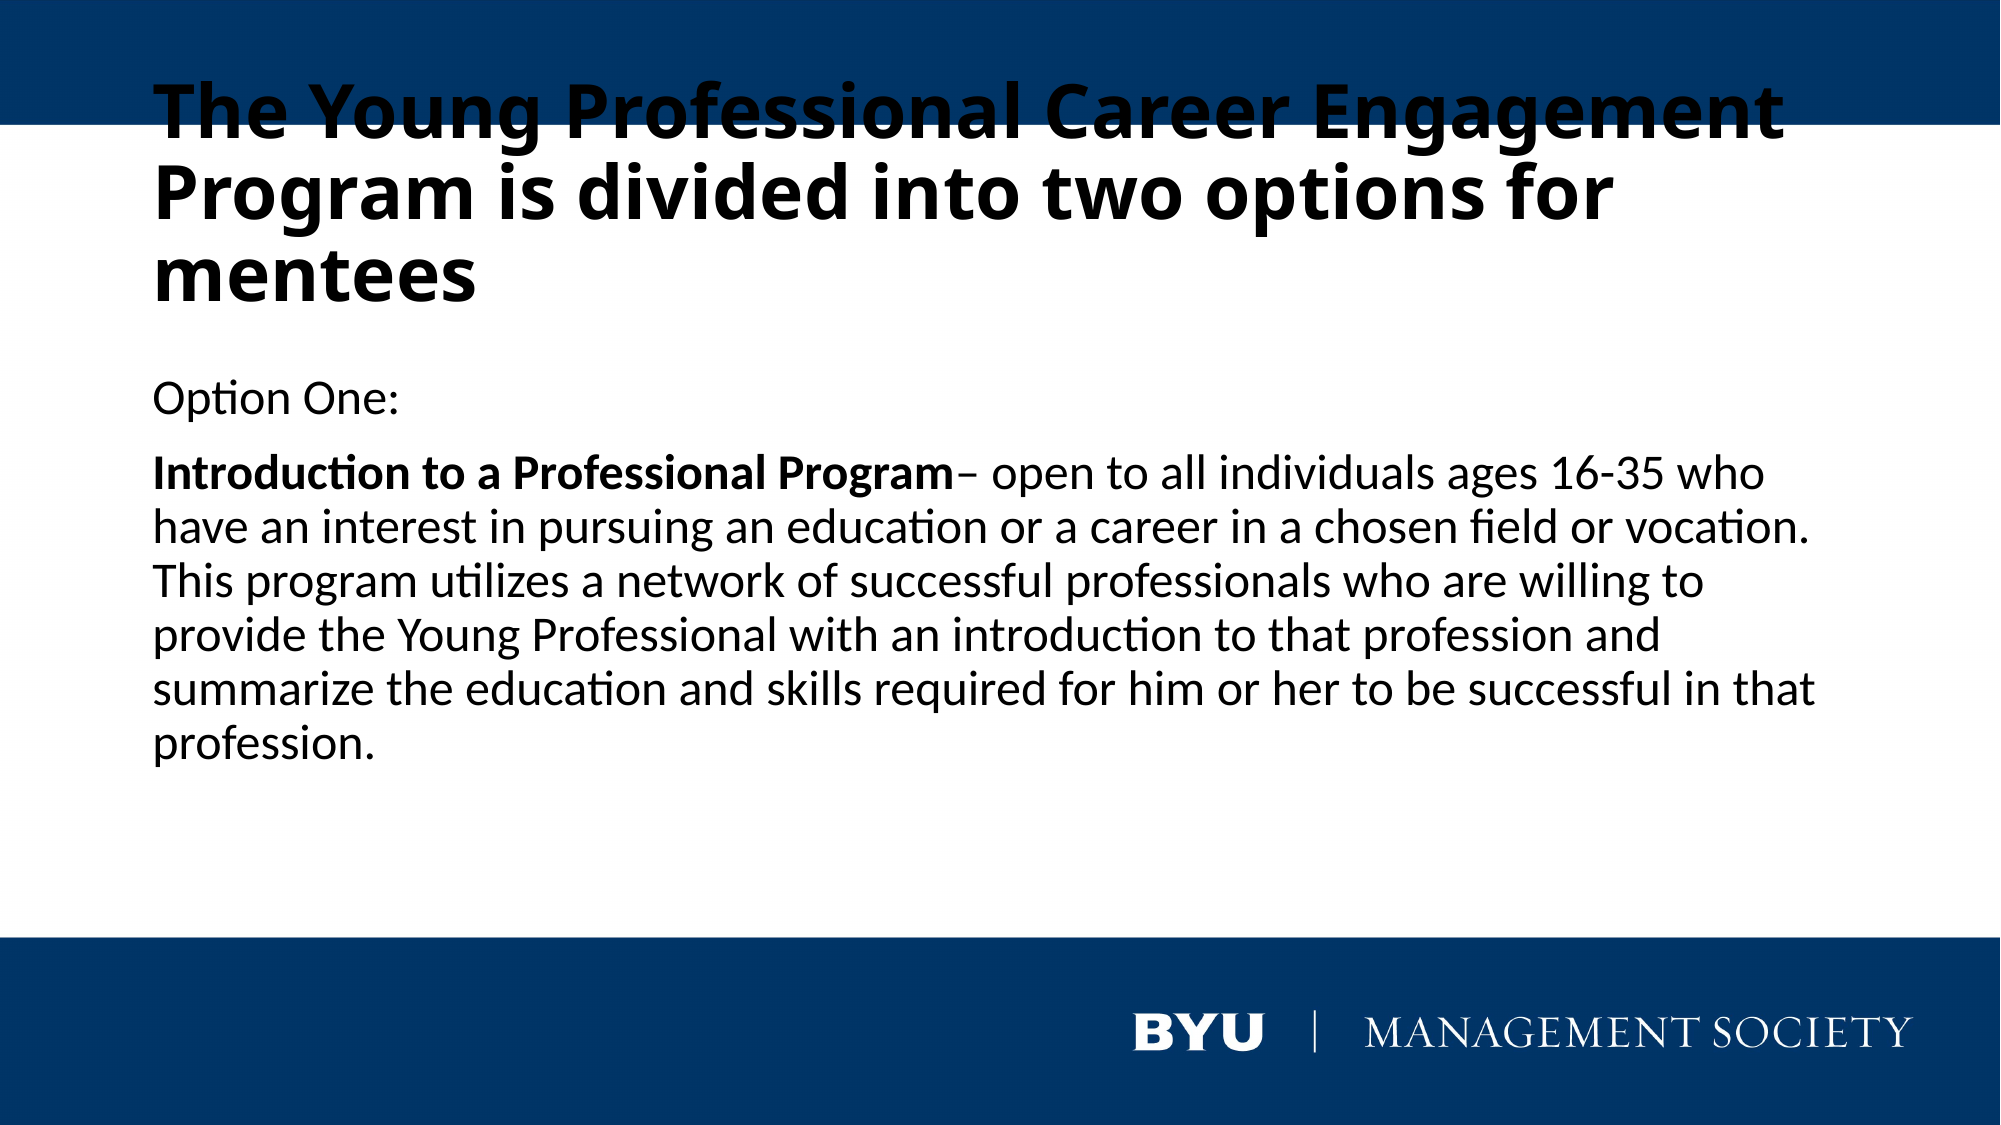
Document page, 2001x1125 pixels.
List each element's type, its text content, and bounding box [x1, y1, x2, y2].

title The Young Professional Career Engagement Program is divided into two options for mentees [137, 145, 1863, 325]
picture [0, 0, 2000, 1125]
list Option One: Introduction to a Professional Program– open to all individuals ages 16-35 who have an interest in pursuing an education or a career in a chosen field or vocation. This program utilizes a network of successful professionals who are willing to provide the Young Professional with an introduction to that profession and summarize the education and skills required for him or her to be successful in that profession. [137, 364, 1863, 934]
